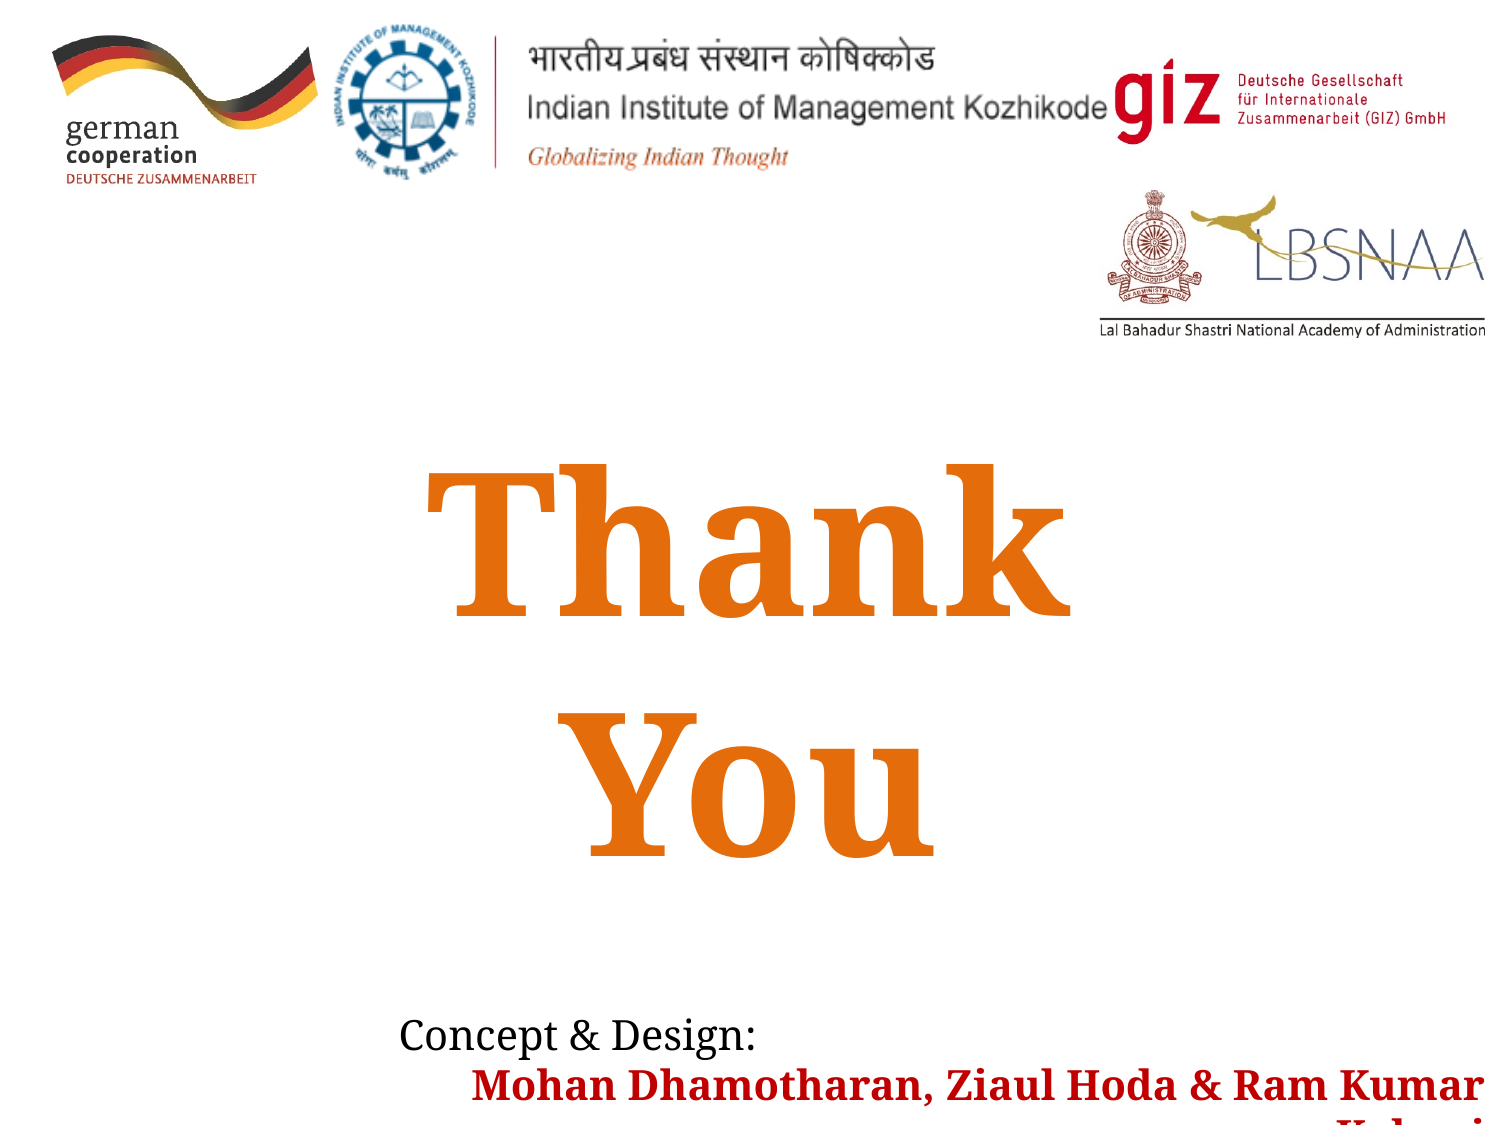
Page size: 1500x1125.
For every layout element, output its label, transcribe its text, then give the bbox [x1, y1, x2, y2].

text_box Concept & Design: Mohan Dhamotharan, Ziaul Hoda & Ram Kumar Kakani [383, 1001, 1500, 1125]
picture [1099, 190, 1485, 339]
text_box Thank You [206, 408, 1291, 904]
picture [5, 0, 1500, 221]
